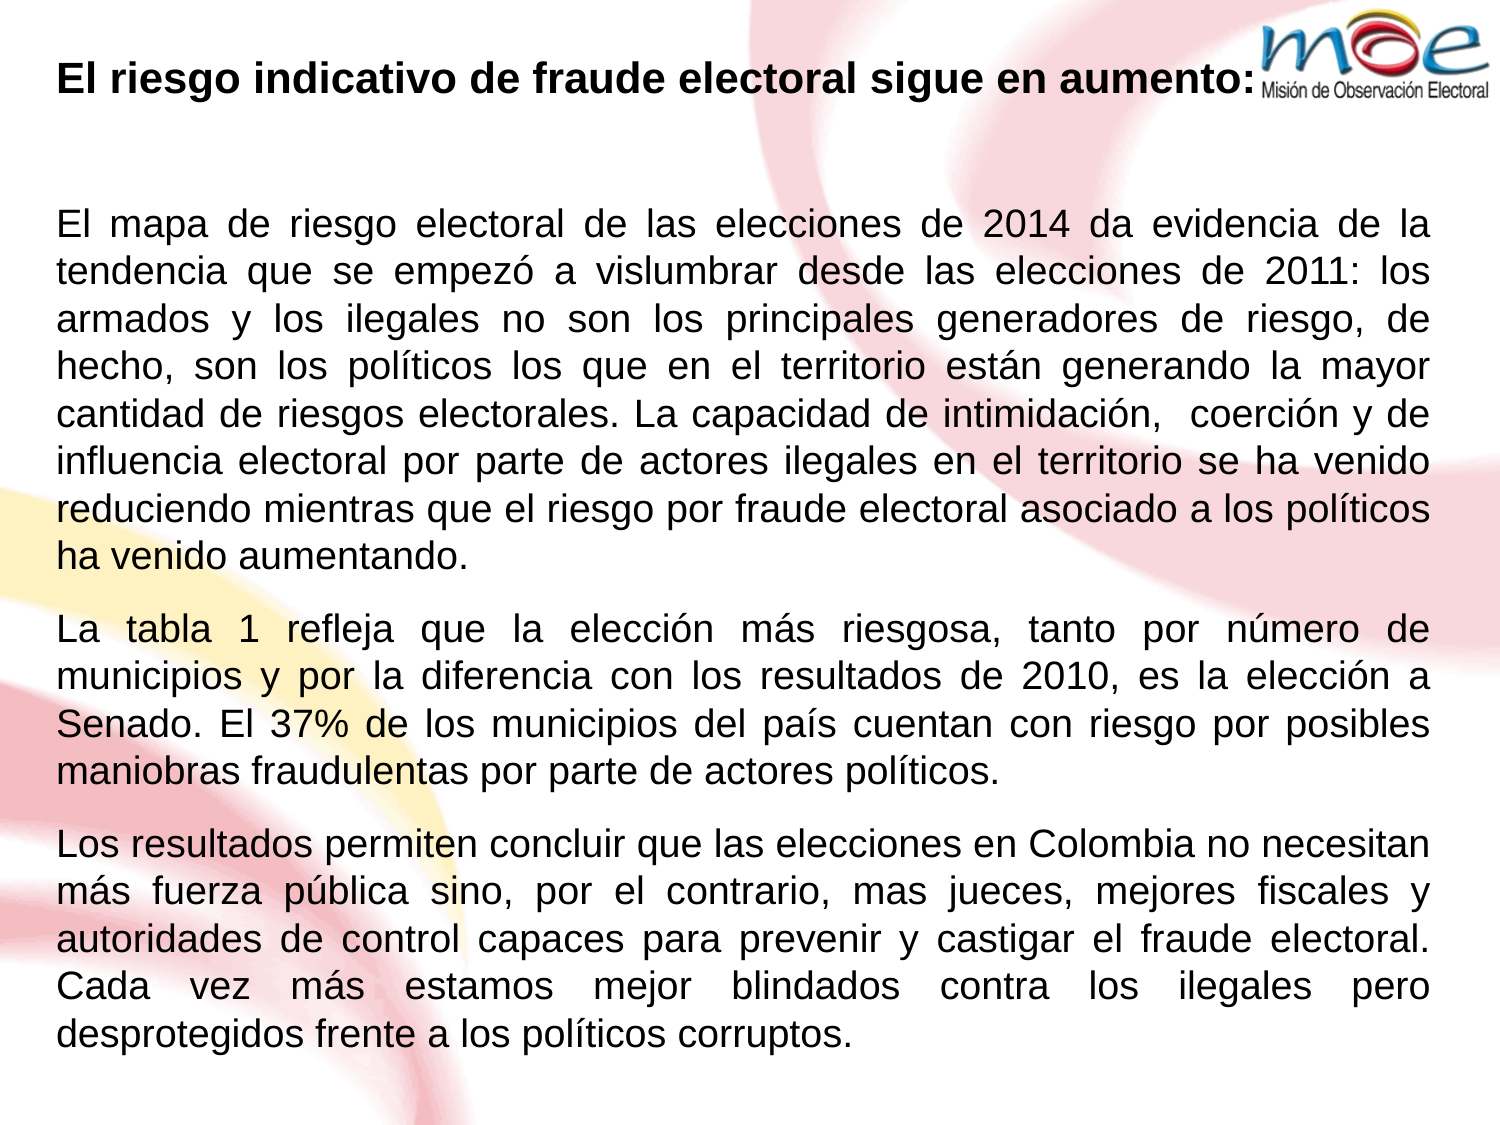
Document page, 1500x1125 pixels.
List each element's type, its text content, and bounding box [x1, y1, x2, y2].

picture [0, 0, 1500, 1125]
text_box El riesgo indicativo de fraude electoral sigue en aumento: El mapa de riesgo electoral de las elecciones de 2014 da evidencia de la tendencia que se empezó a vislumbrar desde las elecciones de 2011: los armados y los ilegales no son los principales generadores de riesgo, de hecho, son los políticos los que en el territorio están generando la mayor cantidad de riesgos electorales. La capacidad de intimidación, coerción y de influencia electoral por parte de actores ilegales en el territorio se ha venido reduciendo mientras que el riesgo por fraude electoral asociado a los políticos ha venido aumentando. La tabla 1 refleja que la elección más riesgosa, tanto por número de municipios y por la diferencia con los resultados de 2010, es la elección a Senado. El 37% de los municipios del país cuentan con riesgo por posibles maniobras fraudulentas por parte de actores políticos. Los resultados permiten concluir que las elecciones en Colombia no necesitan más fuerza pública sino, por el contrario, mas jueces, mejores fiscales y autoridades de control capaces para prevenir y castigar el fraude electoral. Cada vez más estamos mejor blindados contra los ilegales pero desprotegidos frente a los políticos corruptos. [41, 42, 1447, 1063]
